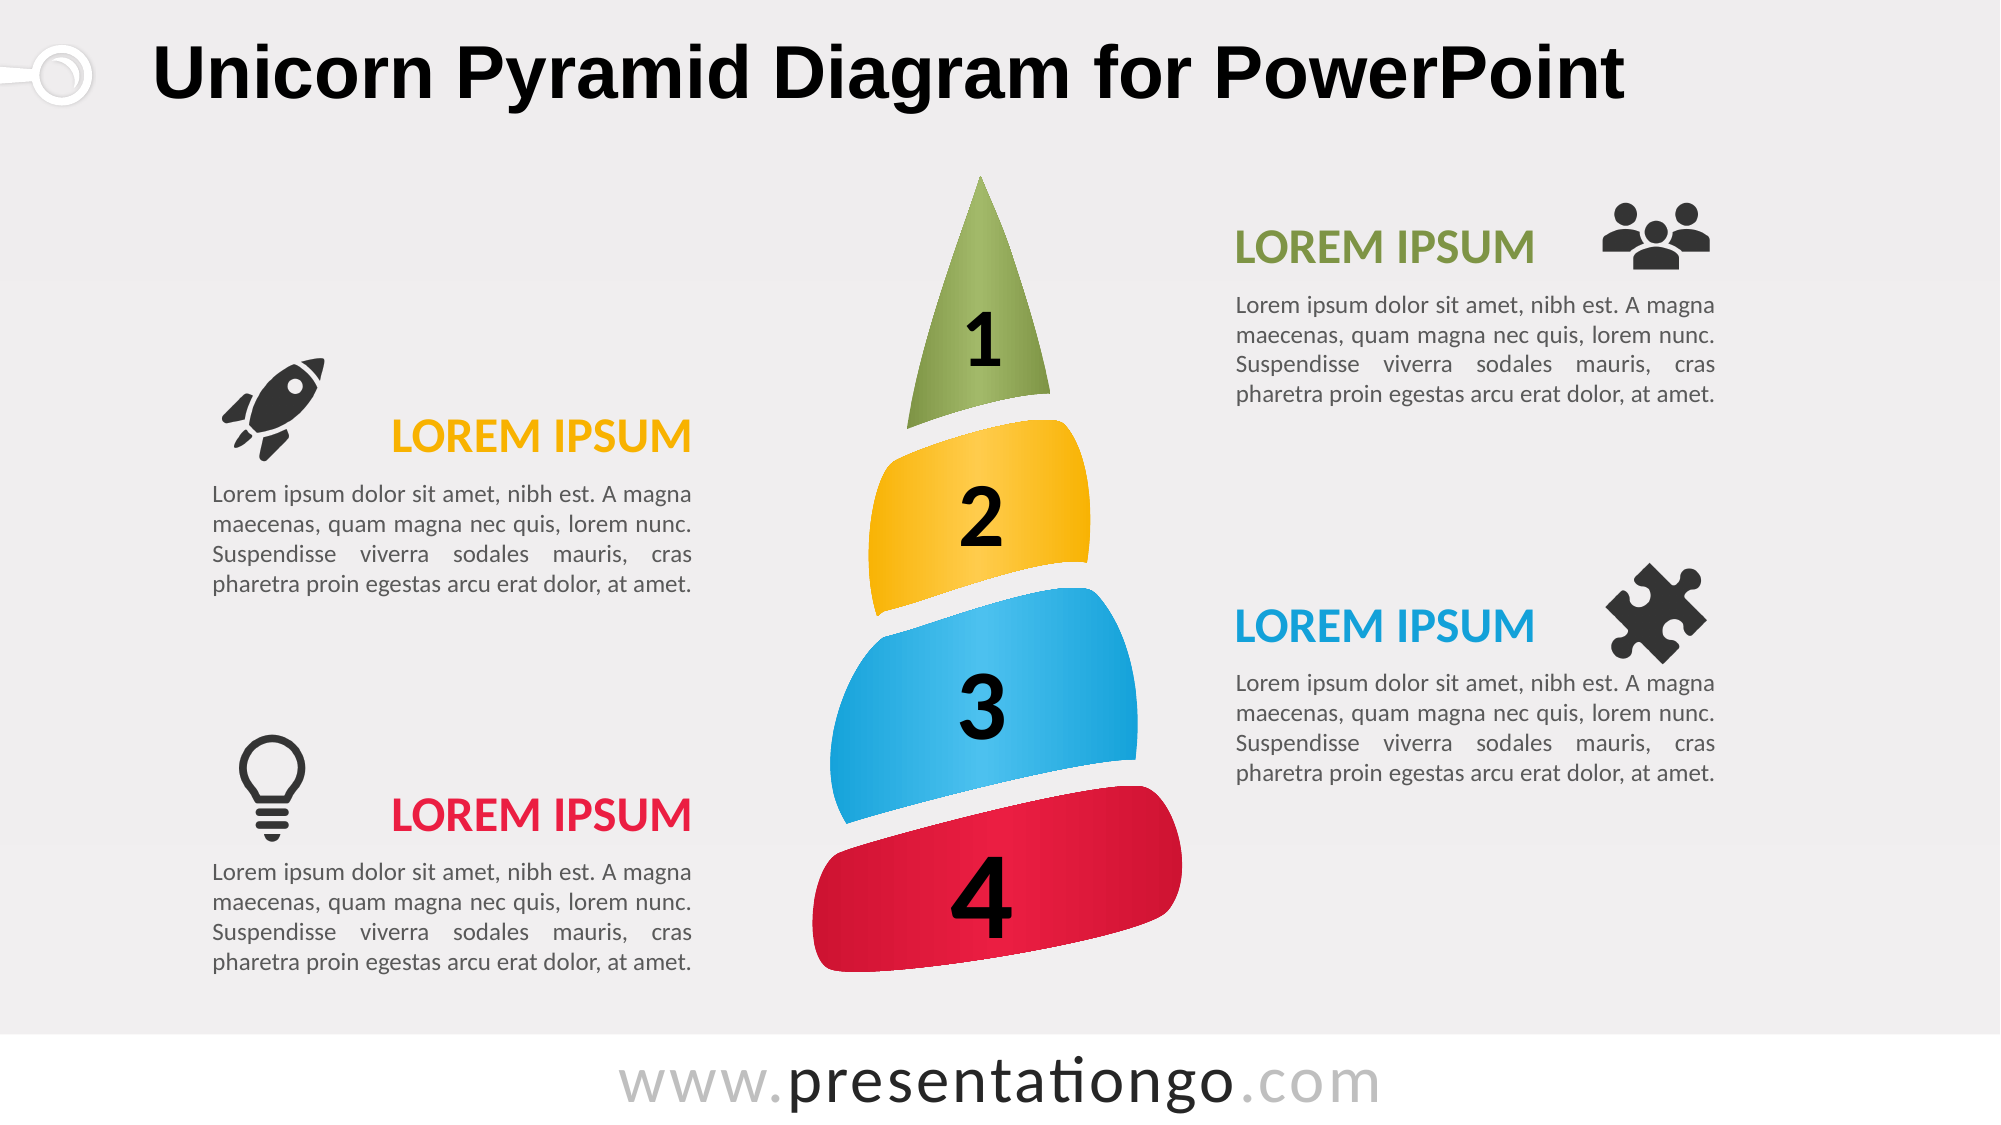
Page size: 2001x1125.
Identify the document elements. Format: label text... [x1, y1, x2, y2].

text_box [211, 772, 694, 985]
picture [212, 348, 334, 471]
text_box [1234, 205, 1717, 418]
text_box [801, 175, 1199, 985]
picture [1595, 175, 1717, 298]
title Unicorn Pyramid Diagram for PowerPoint [137, 26, 1863, 148]
picture [211, 727, 333, 849]
picture [1595, 555, 1717, 677]
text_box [211, 394, 694, 607]
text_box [1234, 583, 1717, 796]
